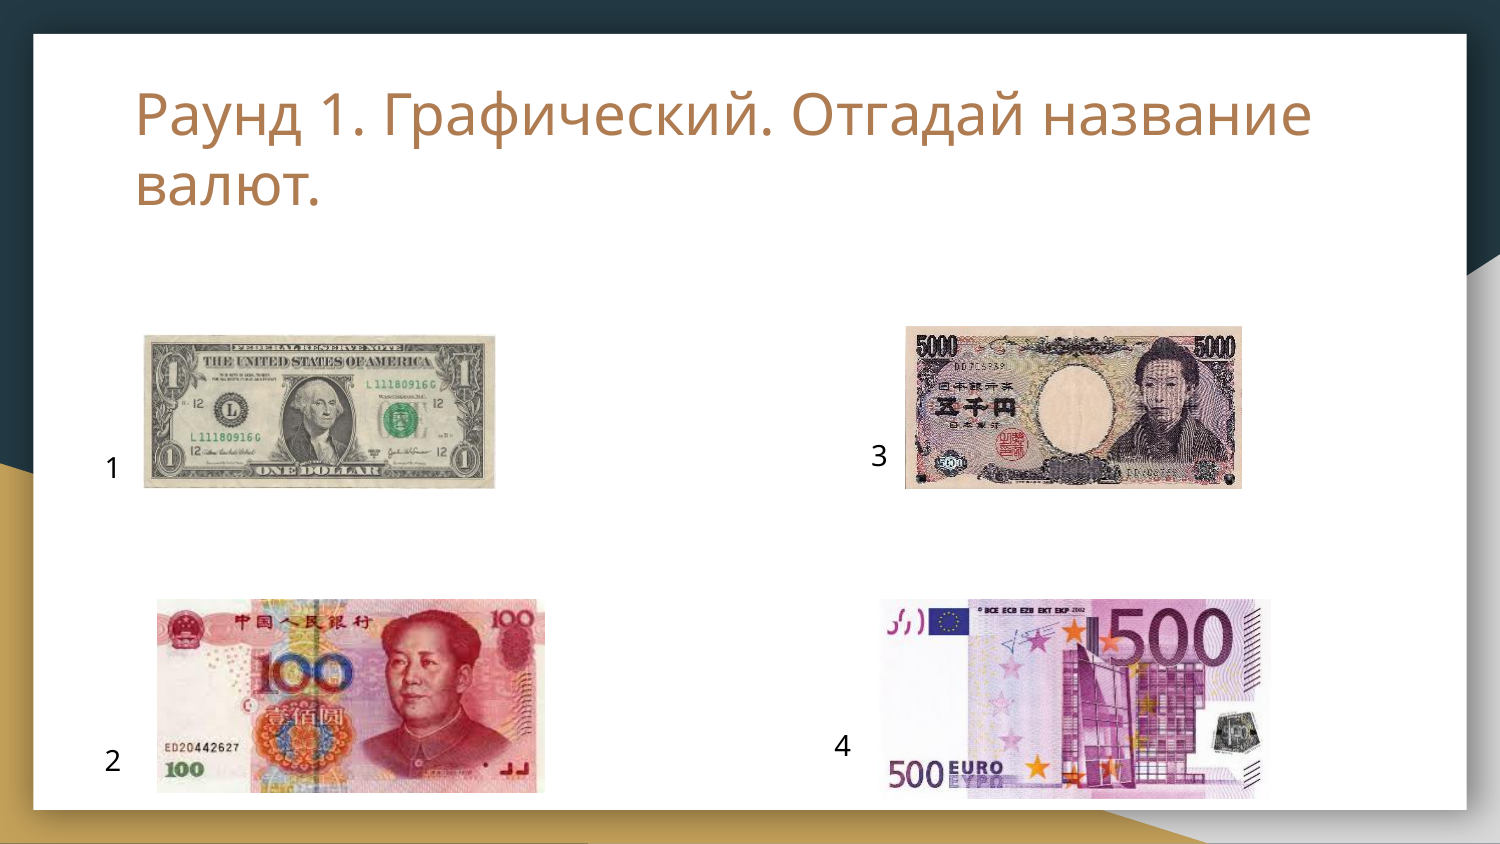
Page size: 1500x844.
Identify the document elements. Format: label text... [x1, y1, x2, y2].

text_box 3 [856, 421, 900, 487]
picture [878, 599, 1272, 799]
picture [143, 334, 496, 489]
text_box 2 [89, 727, 152, 793]
text_box 4 [819, 712, 873, 778]
title Раунд 1. Графический. Отгадай название валют. [119, 61, 1381, 150]
picture [905, 325, 1242, 490]
text_box 2 [550, 727, 873, 793]
text_box 1 [89, 434, 884, 500]
picture [157, 599, 545, 794]
